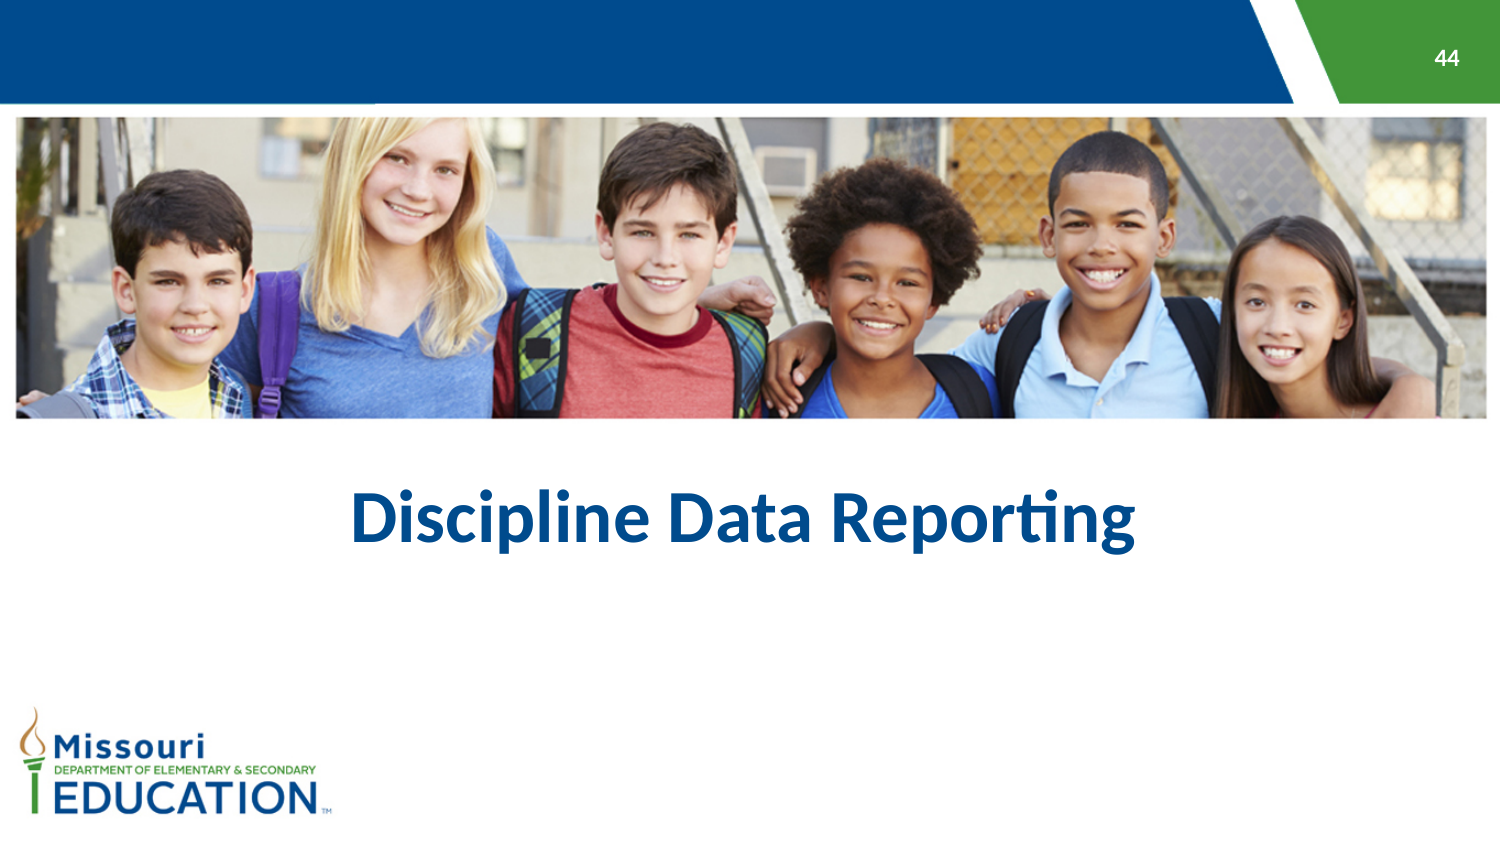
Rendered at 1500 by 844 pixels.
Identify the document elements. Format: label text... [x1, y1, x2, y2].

picture [0, 0, 1500, 844]
list Discipline Data Reporting [24, 459, 1463, 566]
